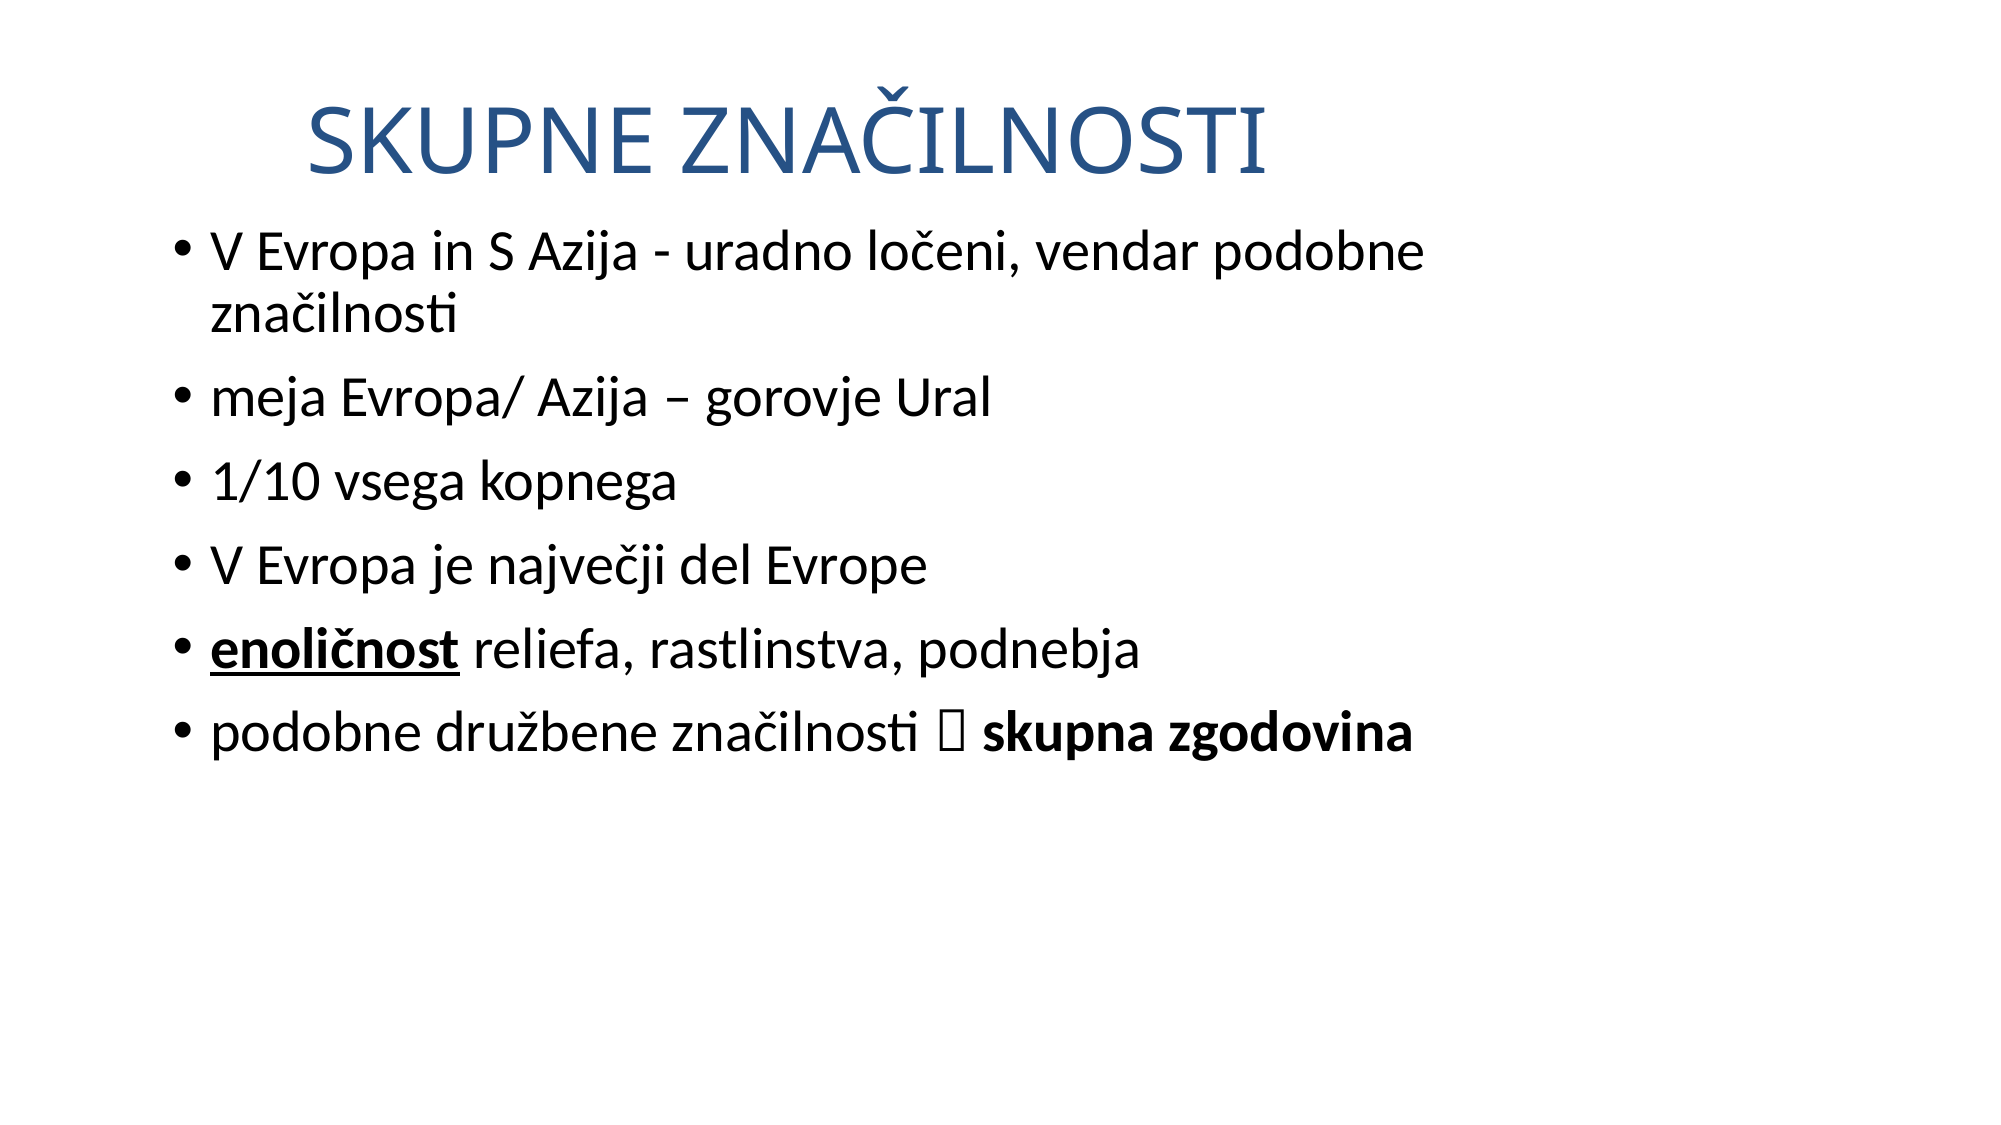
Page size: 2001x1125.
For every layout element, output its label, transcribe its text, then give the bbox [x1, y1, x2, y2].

title SKUPNE ZNAČILNOSTI [291, 19, 1642, 212]
list V Evropa in S Azija - uradno ločeni, vendar podobne značilnosti meja Evropa/ Azija – gorovje Ural 1/10 vsega kopnega V Evropa je največji del Evrope enoličnost reliefa, rastlinstva, podnebja podobne družbene značilnosti  skupna zgodovina [157, 212, 1654, 1106]
